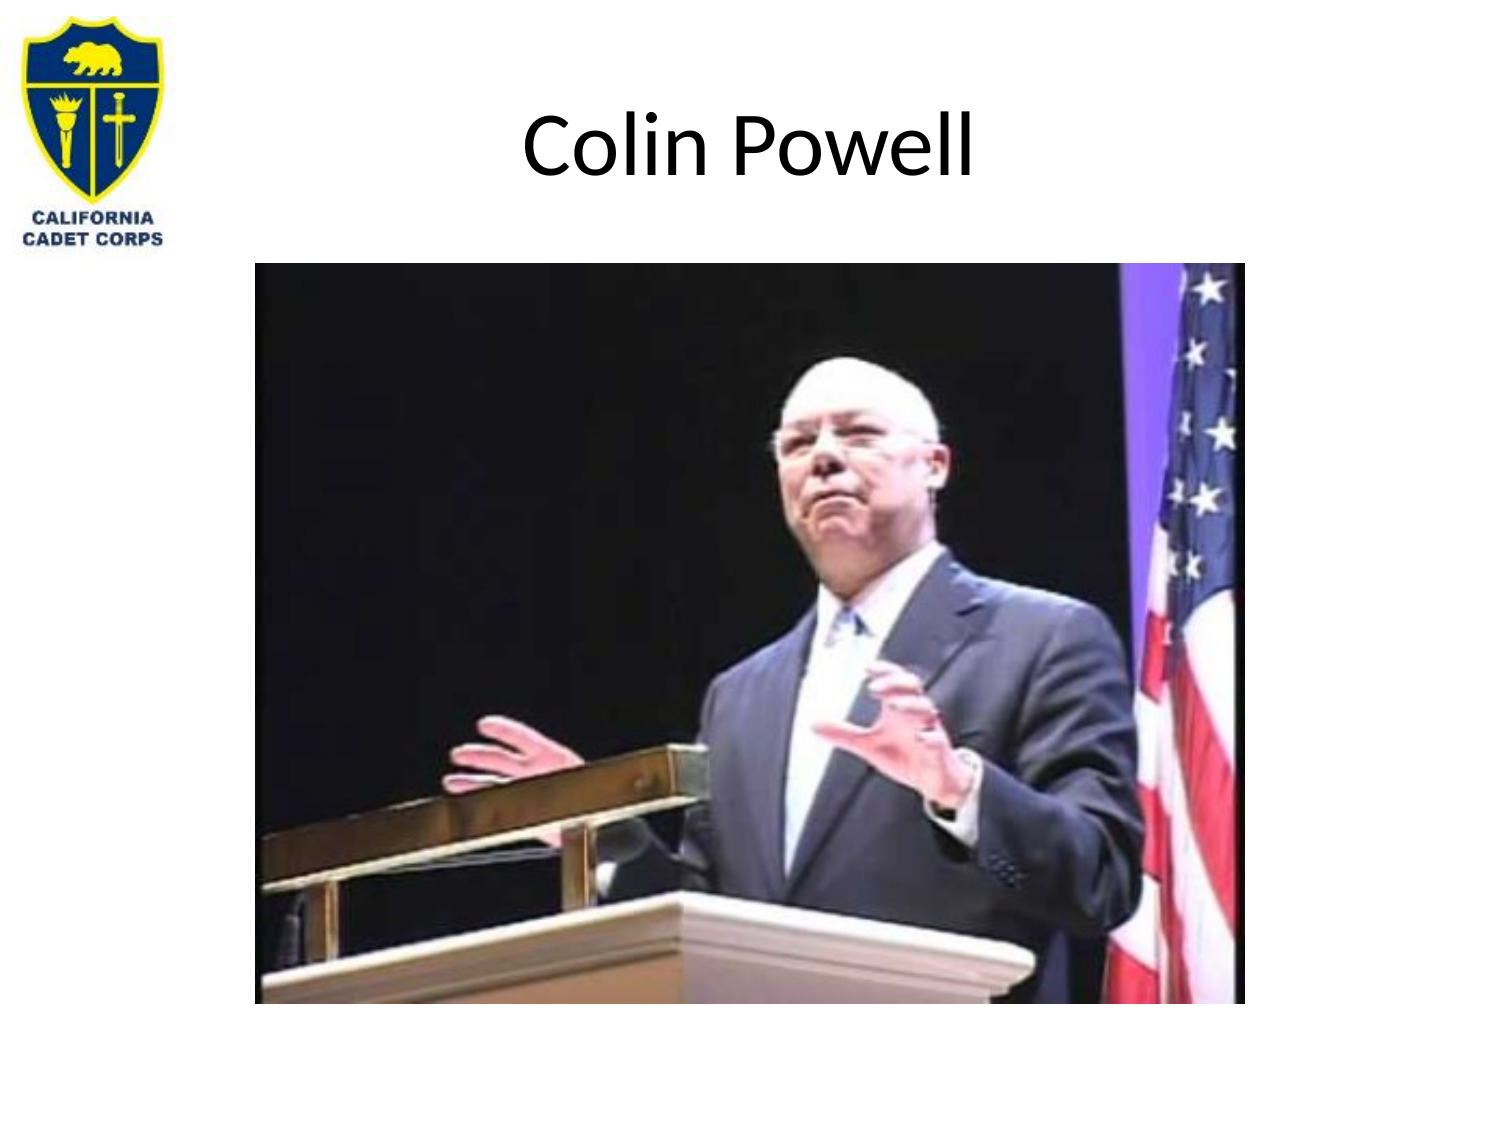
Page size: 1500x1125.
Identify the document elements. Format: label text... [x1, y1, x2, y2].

picture [0, 16, 186, 261]
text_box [254, 262, 1246, 1006]
title Colin Powell [162, 45, 1338, 233]
